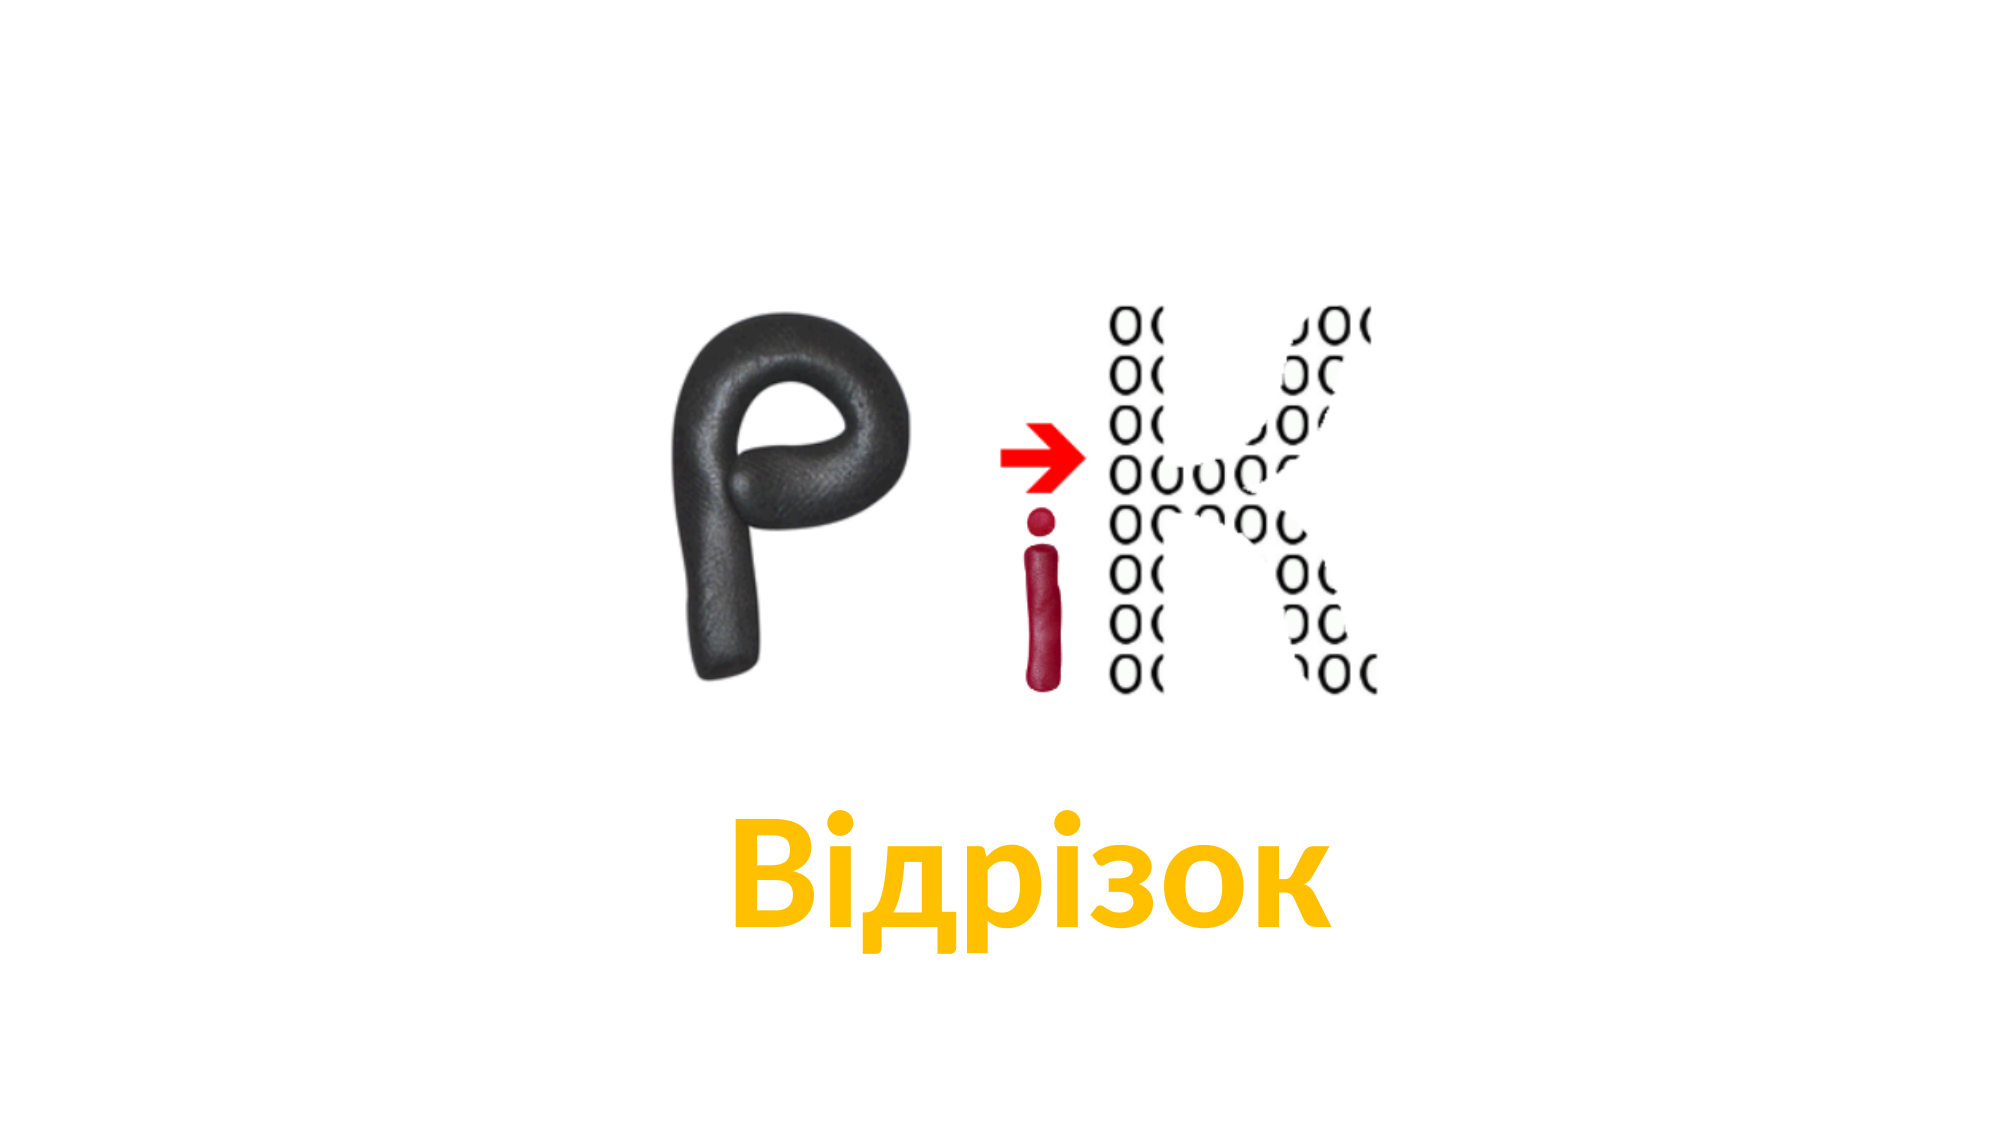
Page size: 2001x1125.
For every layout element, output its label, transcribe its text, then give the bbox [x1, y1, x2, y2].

text_box Відрізок [479, 752, 1580, 968]
picture [622, 272, 1470, 737]
